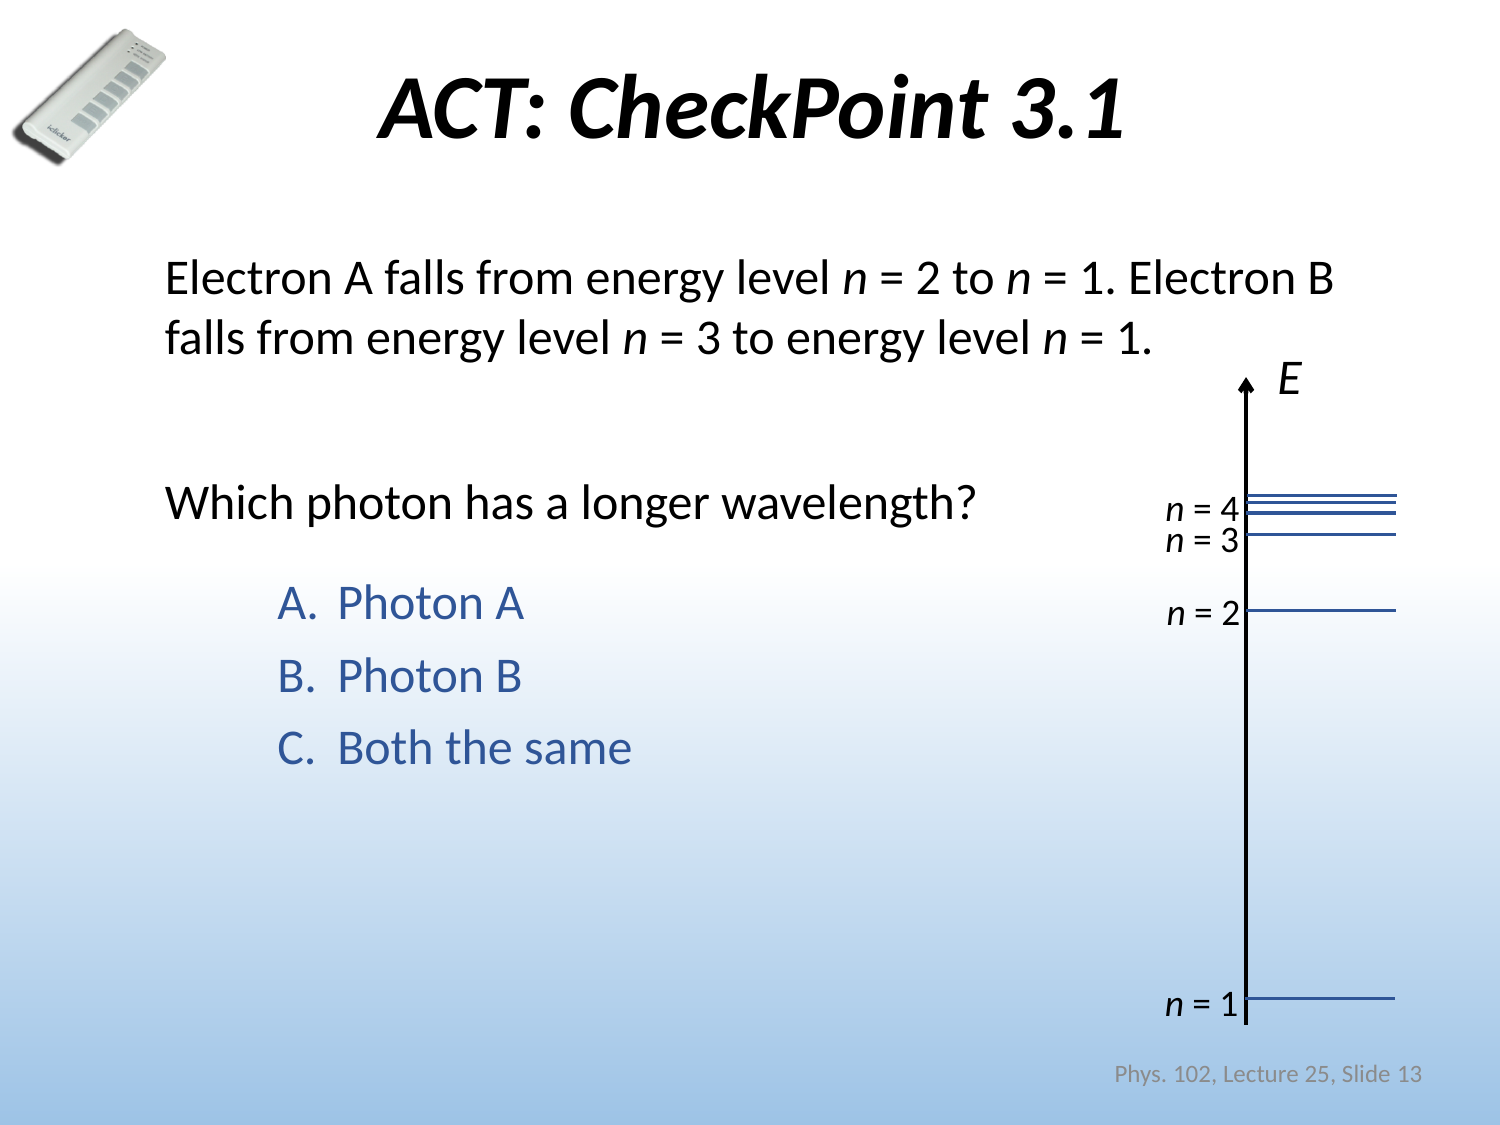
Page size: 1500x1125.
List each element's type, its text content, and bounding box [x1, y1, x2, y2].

picture [0, 0, 188, 188]
text_box Which photon has a longer wavelength? [150, 462, 1075, 538]
slide_number Phys. 102, Lecture 25, Slide 13 [1059, 1042, 1438, 1103]
text_box Electron A falls from energy level n = 2 to n = 1. Electron B falls from energy level n = 3 to energy level n = 1. [149, 237, 1350, 373]
text_box Photon A Photon B Both the same [262, 562, 675, 783]
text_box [1149, 337, 1397, 1032]
title ACT: CheckPoint 3.1 [106, 0, 1400, 218]
